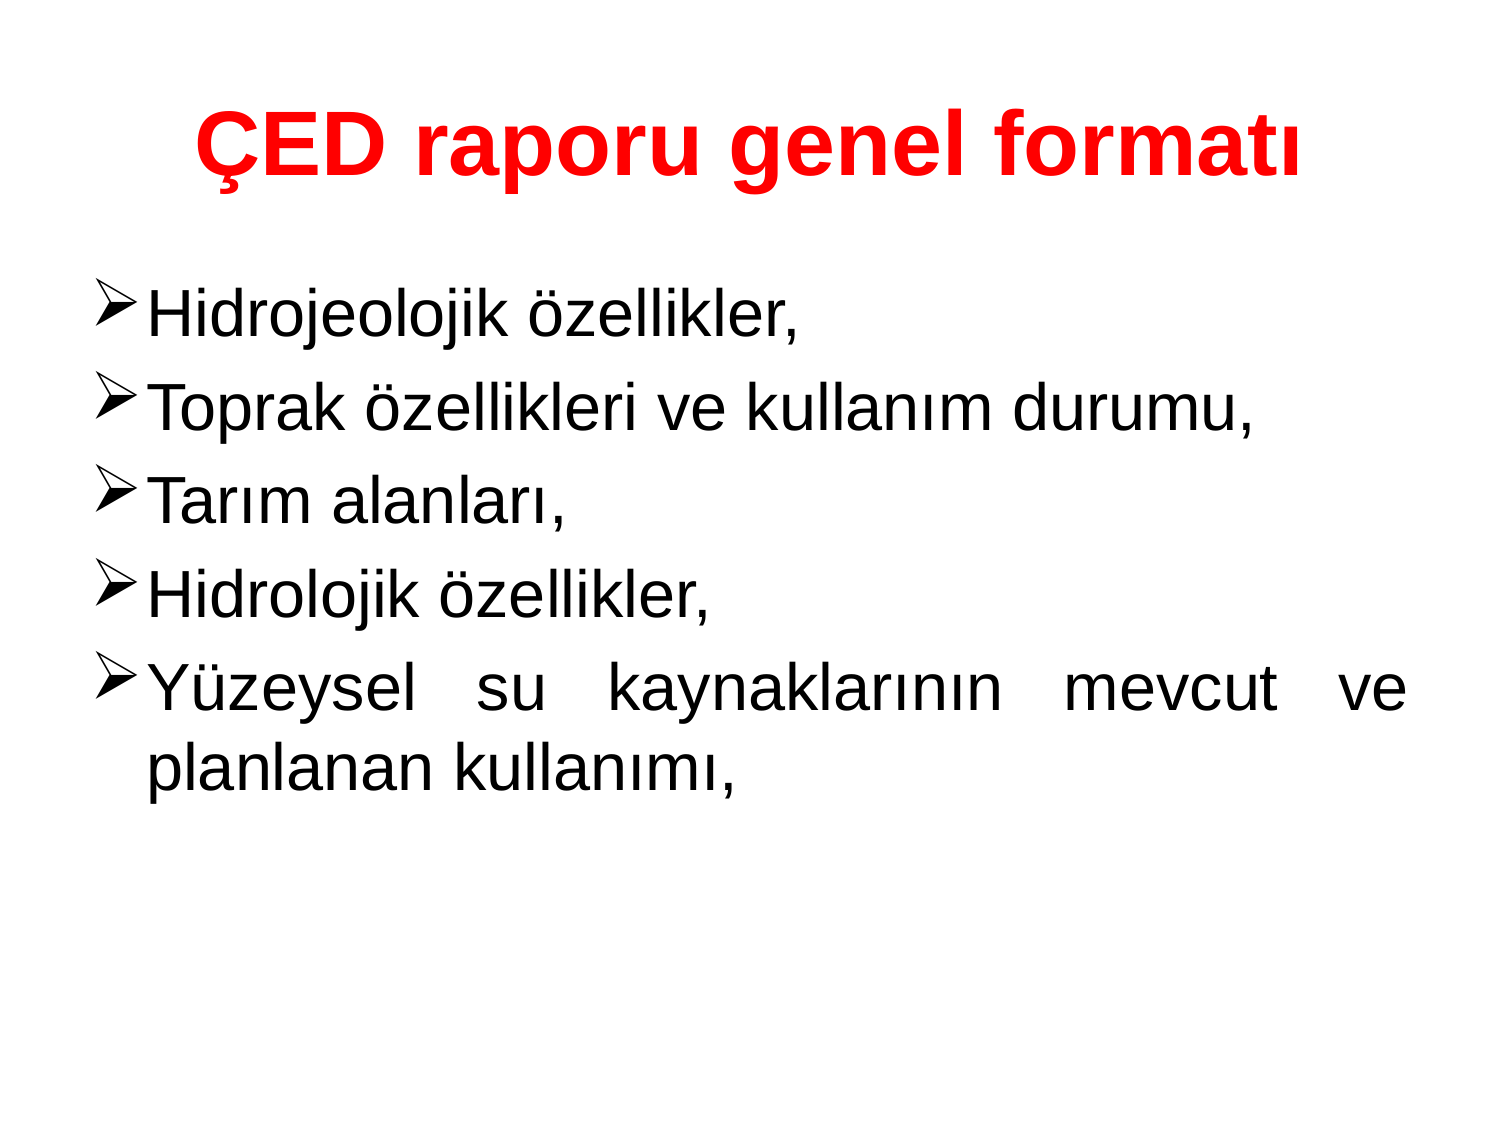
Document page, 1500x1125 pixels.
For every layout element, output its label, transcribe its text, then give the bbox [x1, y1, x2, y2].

title ÇED raporu genel formatı [75, 45, 1425, 233]
list Hidrojeolojik özellikler, Toprak özellikleri ve kullanım durumu, Tarım alanları, Hidrolojik özellikler, Yüzeysel su kaynaklarının mevcut ve planlanan kullanımı, [75, 262, 1425, 1005]
